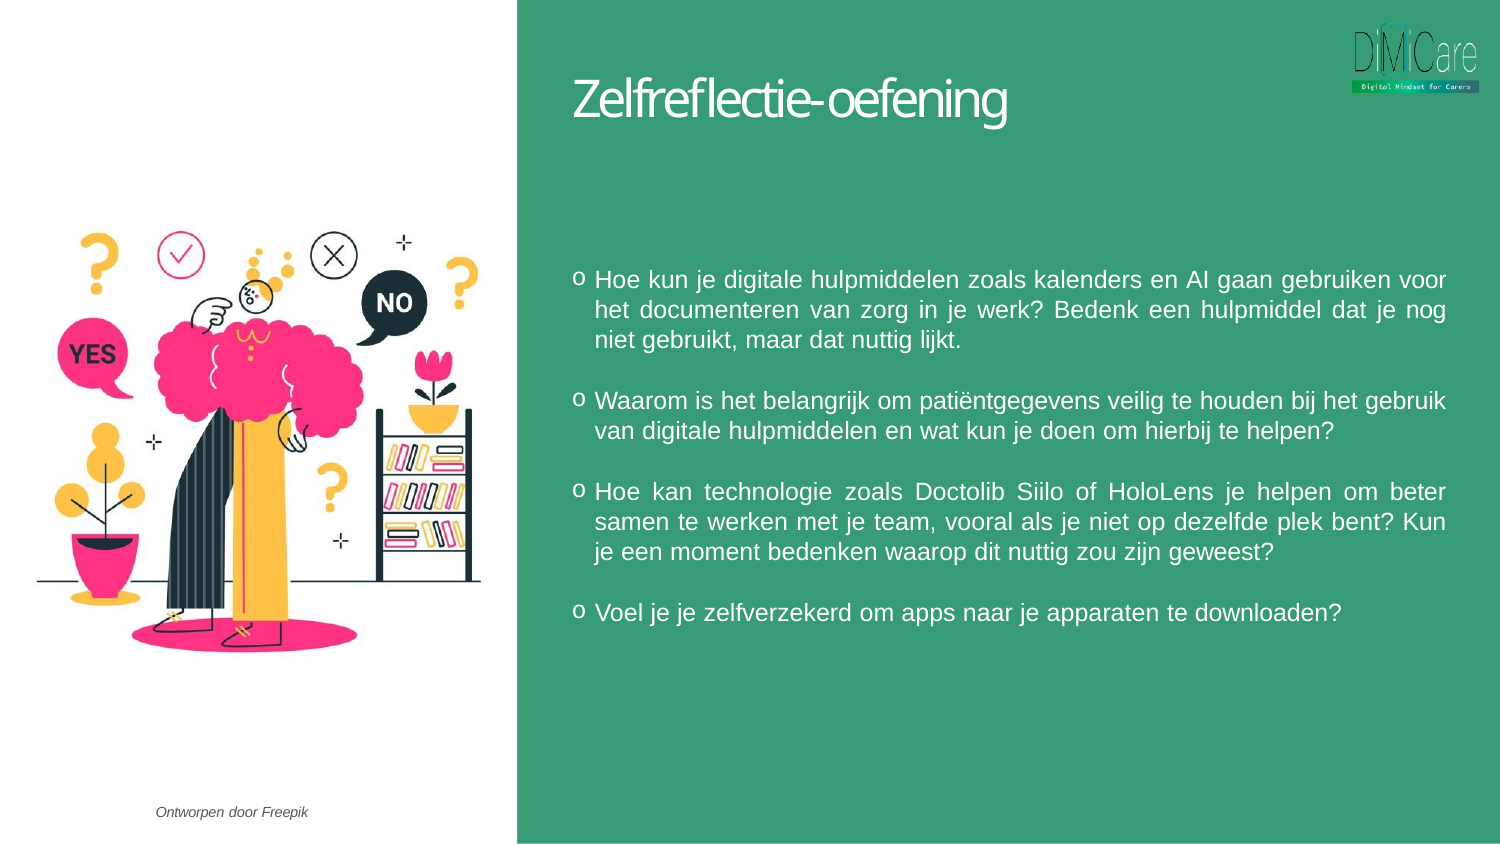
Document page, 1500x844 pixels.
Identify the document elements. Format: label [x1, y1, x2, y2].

picture [14, 200, 503, 688]
text_box [0, 0, 1500, 844]
